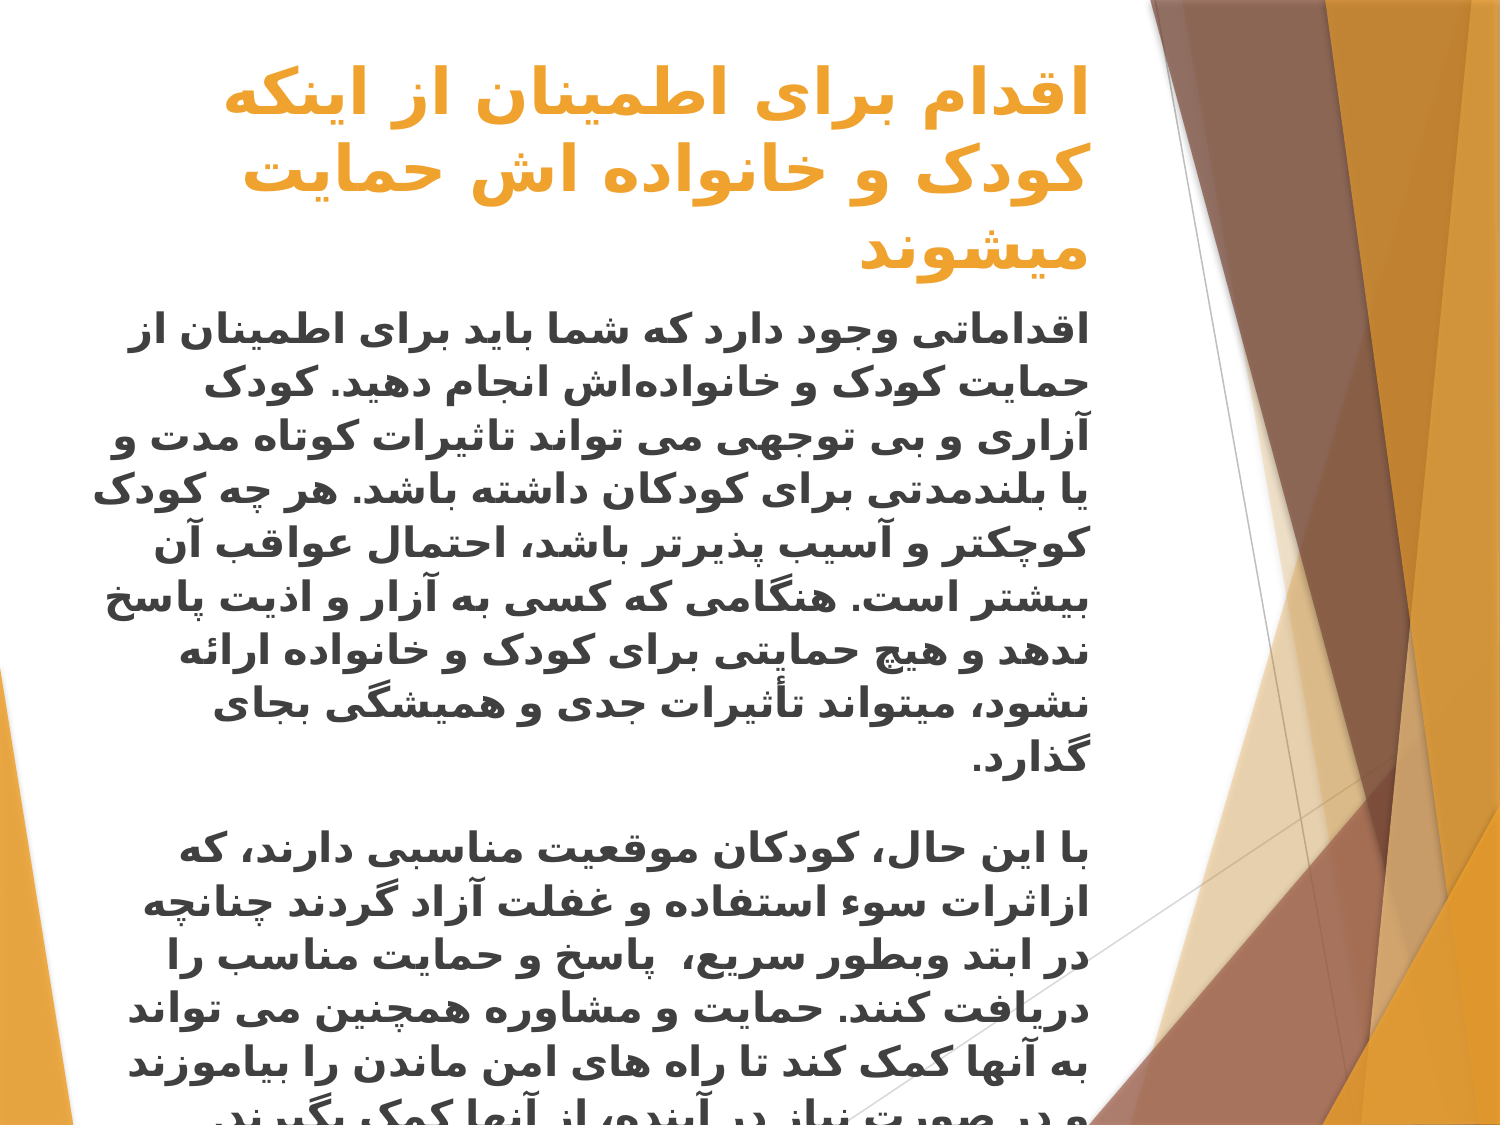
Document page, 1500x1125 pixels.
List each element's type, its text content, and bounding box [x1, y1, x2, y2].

title اقدام برای اطمینان از اینکه کودک و خانواده اش حمایت میشوند [112, 42, 1107, 290]
list اقداماتی وجود دارد که شما باید برای اطمینان از حمایت کودک و خانواده‌اش انجام دهید. کودک آزاری و بی توجهی می تواند تاثیرات کوتاه مدت و یا بلندمدتی برای کودکان داشته باشد. هر چه کودک کوچکتر و آسیب پذیرتر باشد، احتمال عواقب آن بیشتر است. هنگامی که کسی به آزار و اذیت پاسخ ندهد و هیچ حمایتی برای کودک و خانواده ارائه نشود، میتواند تأثیرات جدی و همیشگی بجای گذارد. با این حال، کودکان موقعیت مناسبی دارند، که ازاثرات سوء استفاده و غفلت آزاد گردند چنانچه در ابتد وبطور سریع، پاسخ و حمایت مناسب را دریافت کنند. حمایت و مشاوره همچنین می تواند به آنها کمک کند تا راه های امن ماندن را بیاموزند و در صورت نیاز در آینده، از آنها کمک بگیرند. [75, 290, 1107, 991]
